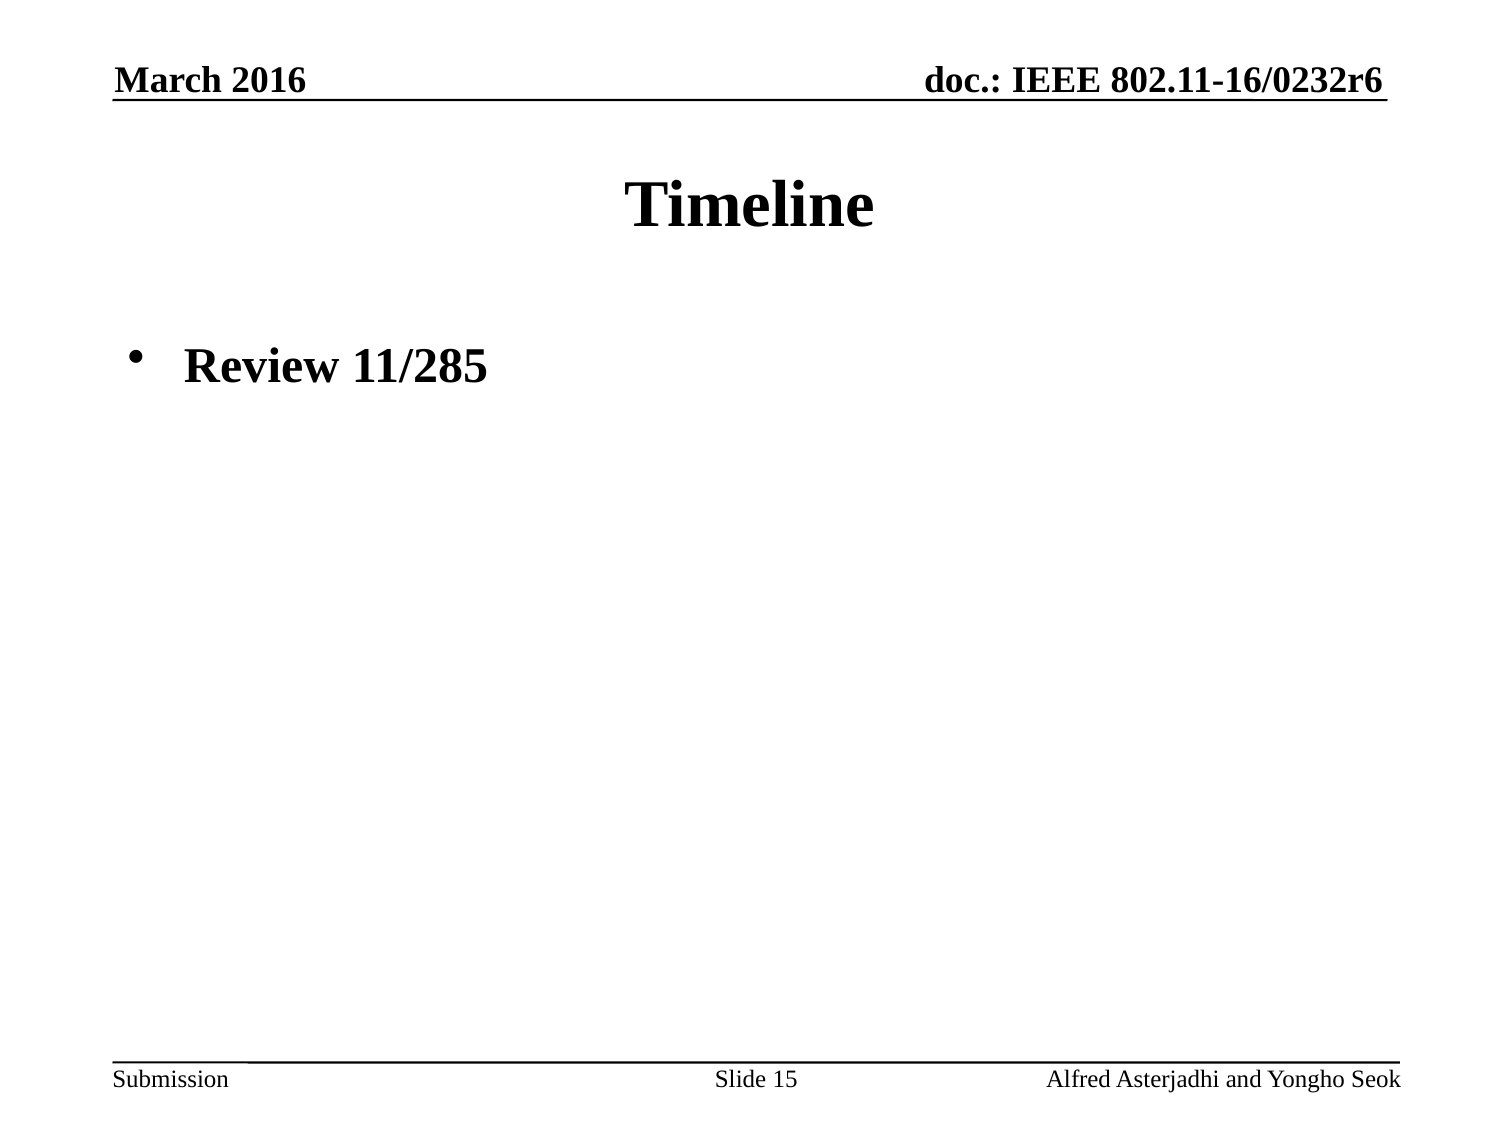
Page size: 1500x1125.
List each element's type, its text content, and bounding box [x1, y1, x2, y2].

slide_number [114, 54, 309, 101]
title Timeline [112, 112, 1388, 288]
list Review 11/285 [112, 324, 1388, 1001]
slide_number Slide 15 [712, 1061, 800, 1093]
footer Alfred Asterjadhi and Yongho Seok [1041, 1061, 1402, 1093]
